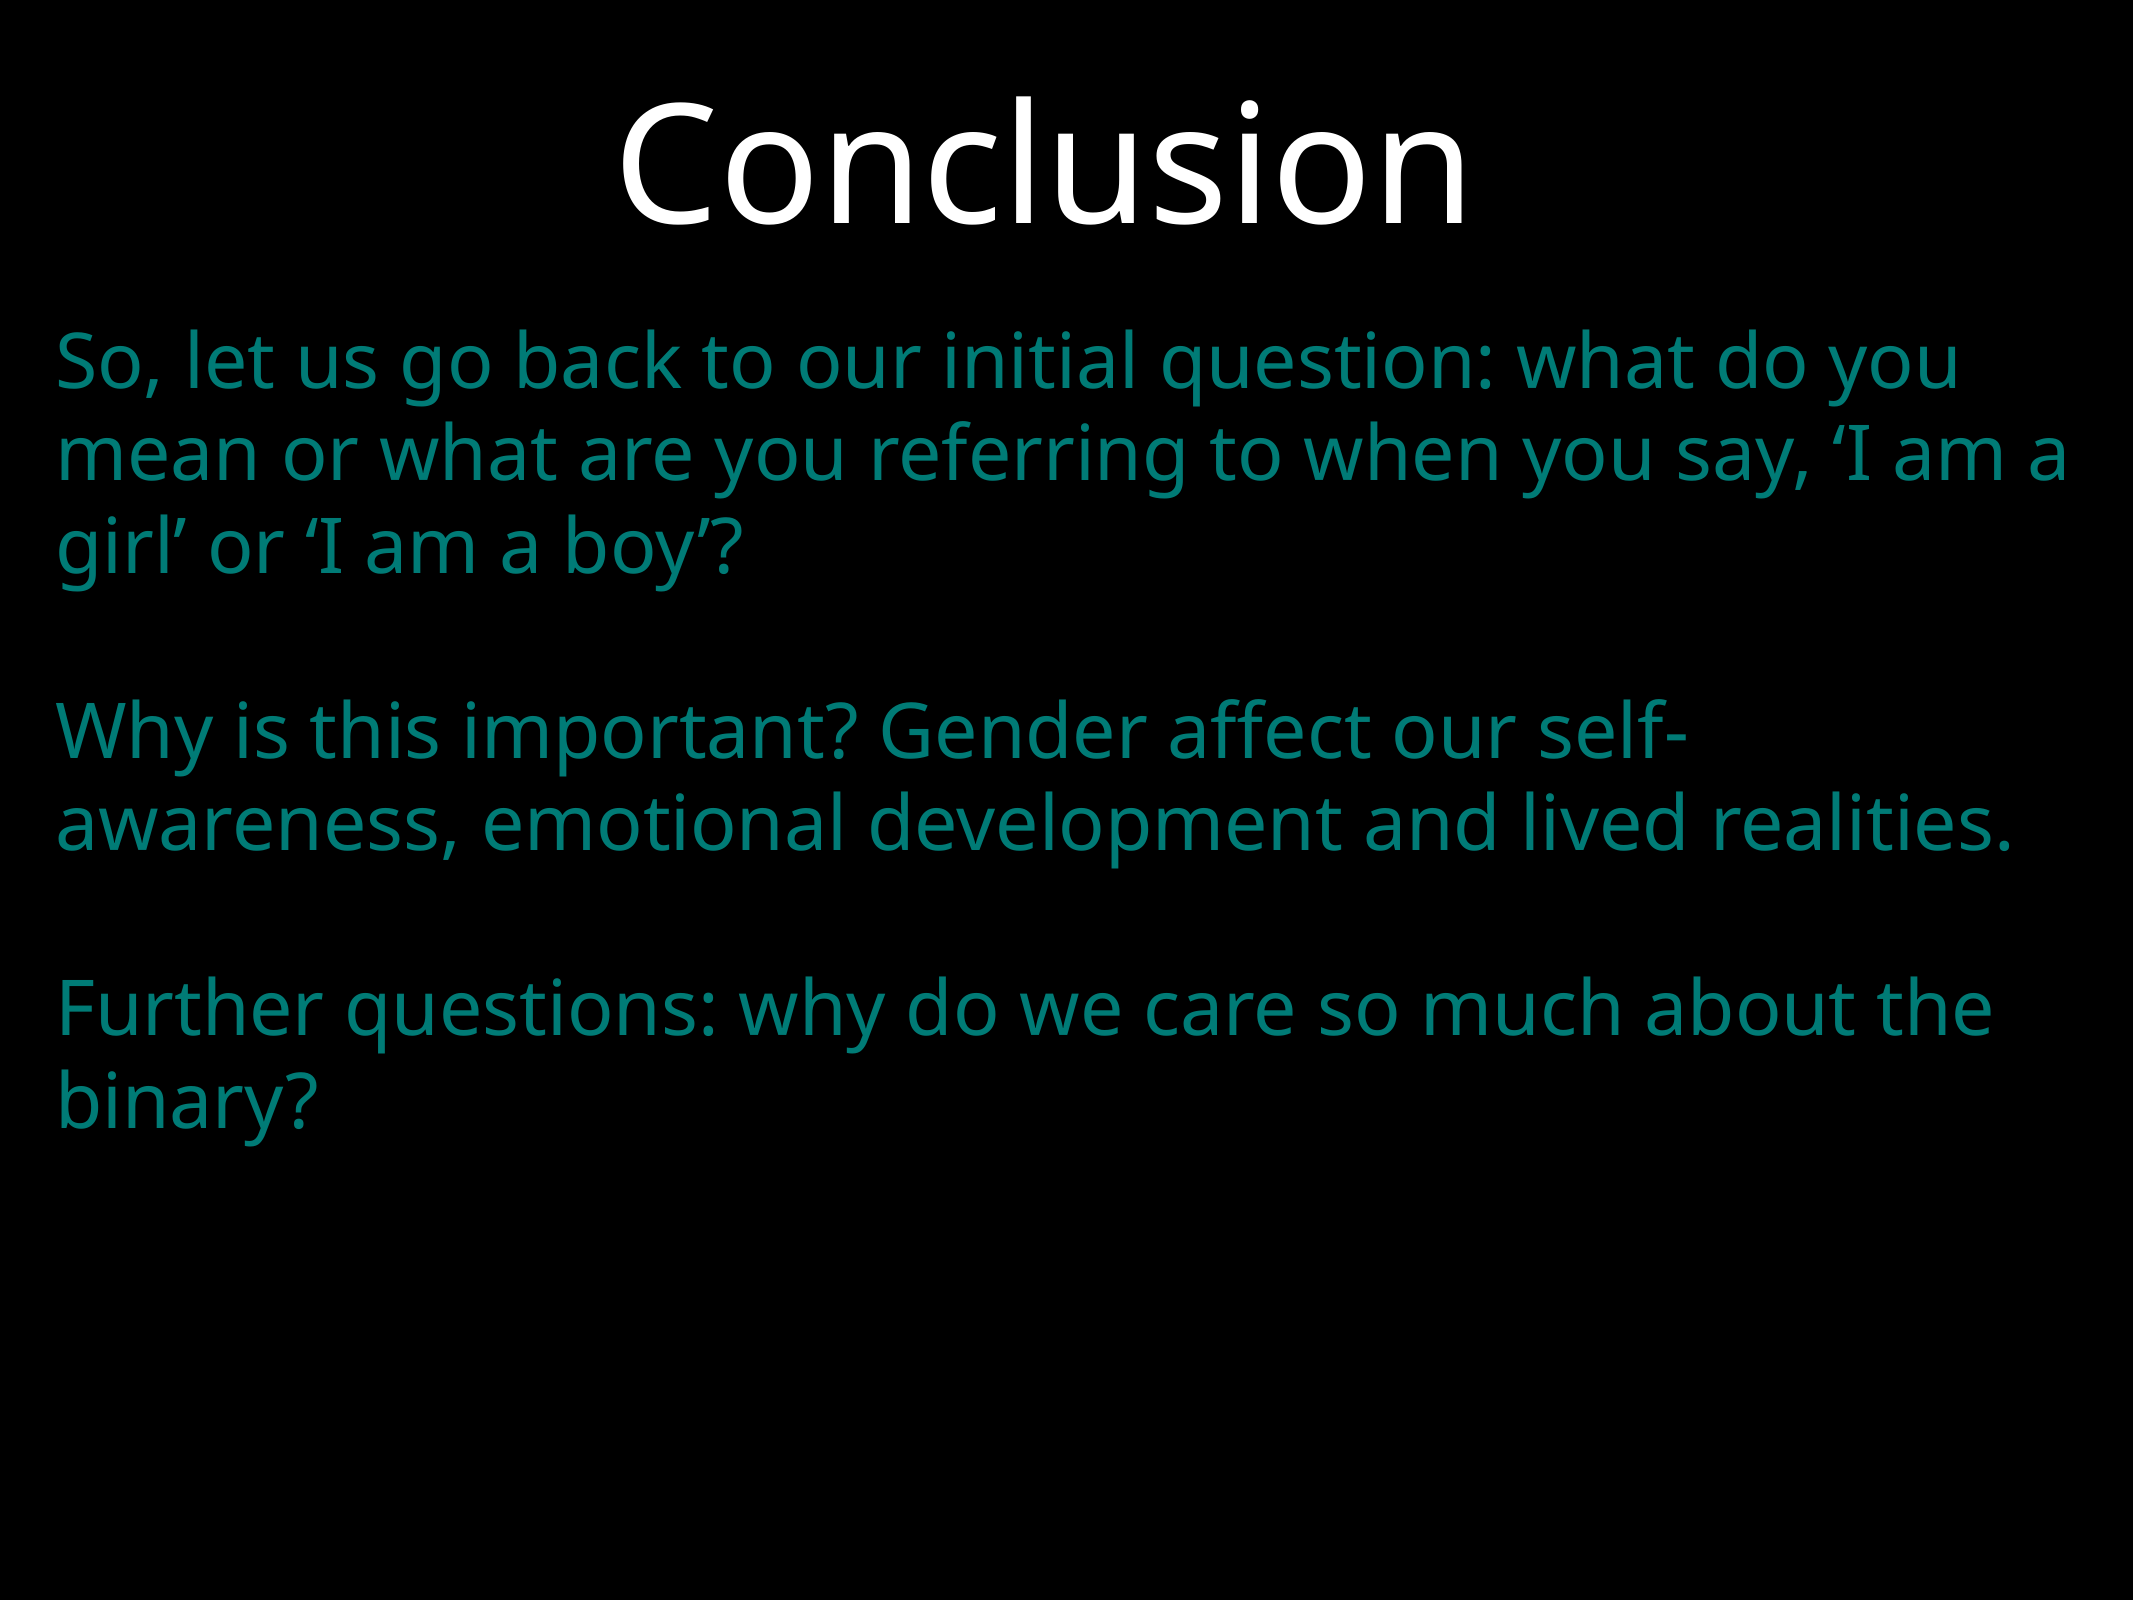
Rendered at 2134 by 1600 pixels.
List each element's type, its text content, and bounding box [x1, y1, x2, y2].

title Conclusion [207, 0, 1926, 266]
subtitle So, let us go back to our initial question: what do you mean or what are you referring to when you say, ‘I am a girl’ or ‘I am a boy’? Why is this important? Gender affect our self-awareness, emotional development and lived realities. Further questions: why do we care so much about the binary? [46, 302, 2087, 1536]
